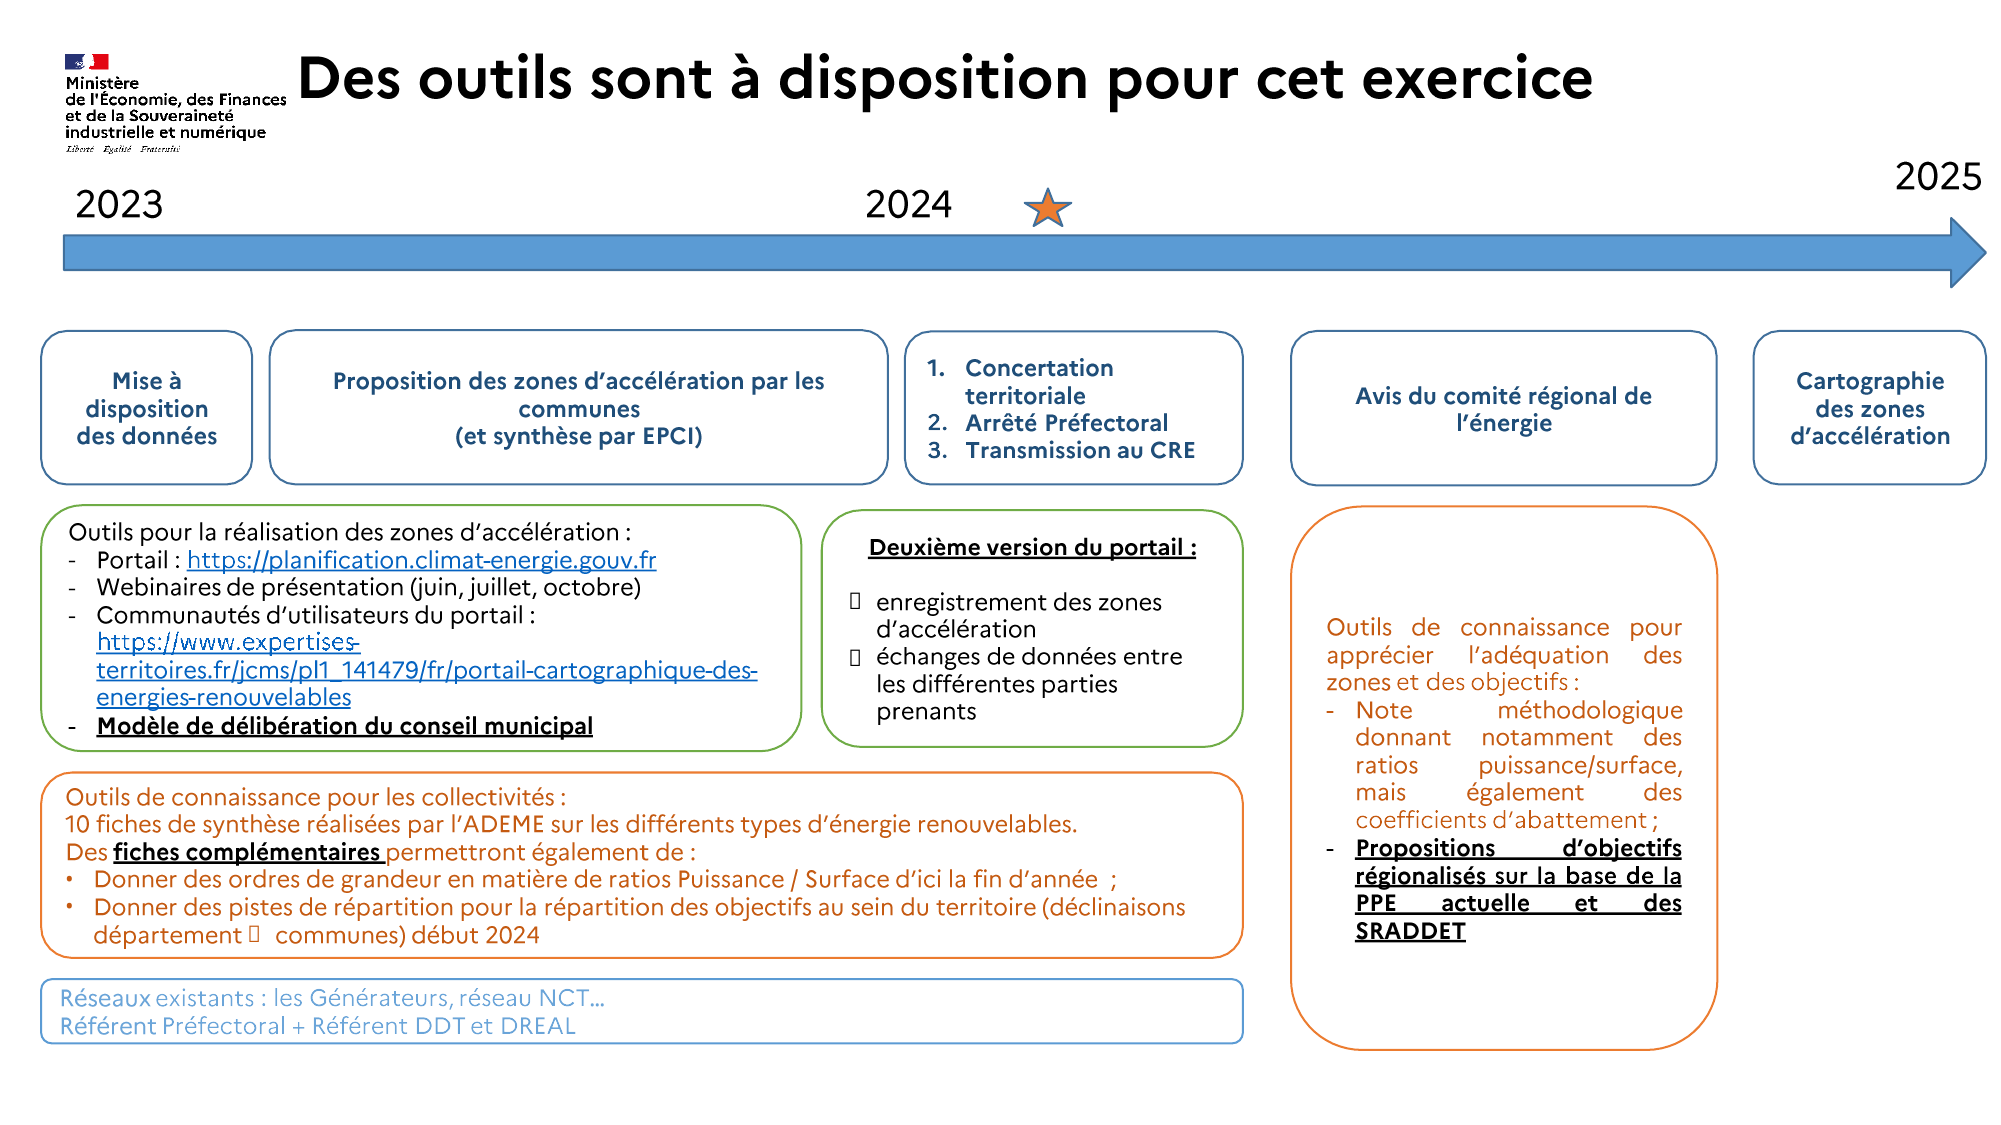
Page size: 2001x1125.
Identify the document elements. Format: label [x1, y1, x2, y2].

picture [295, 31, 1623, 113]
text_box [903, 330, 1245, 486]
text_box [40, 329, 254, 486]
text_box [40, 977, 1245, 1045]
text_box [62, 152, 2000, 289]
text_box [1289, 505, 1719, 1052]
text_box [1752, 329, 1988, 486]
text_box [1023, 187, 1073, 228]
text_box [268, 328, 890, 486]
text_box [39, 771, 1245, 960]
picture [65, 54, 287, 154]
text_box [1289, 329, 1718, 487]
picture [275, 919, 554, 949]
text_box [876, 641, 1201, 726]
text_box [39, 503, 803, 753]
text_box [93, 892, 1202, 949]
text_box [820, 508, 1245, 749]
